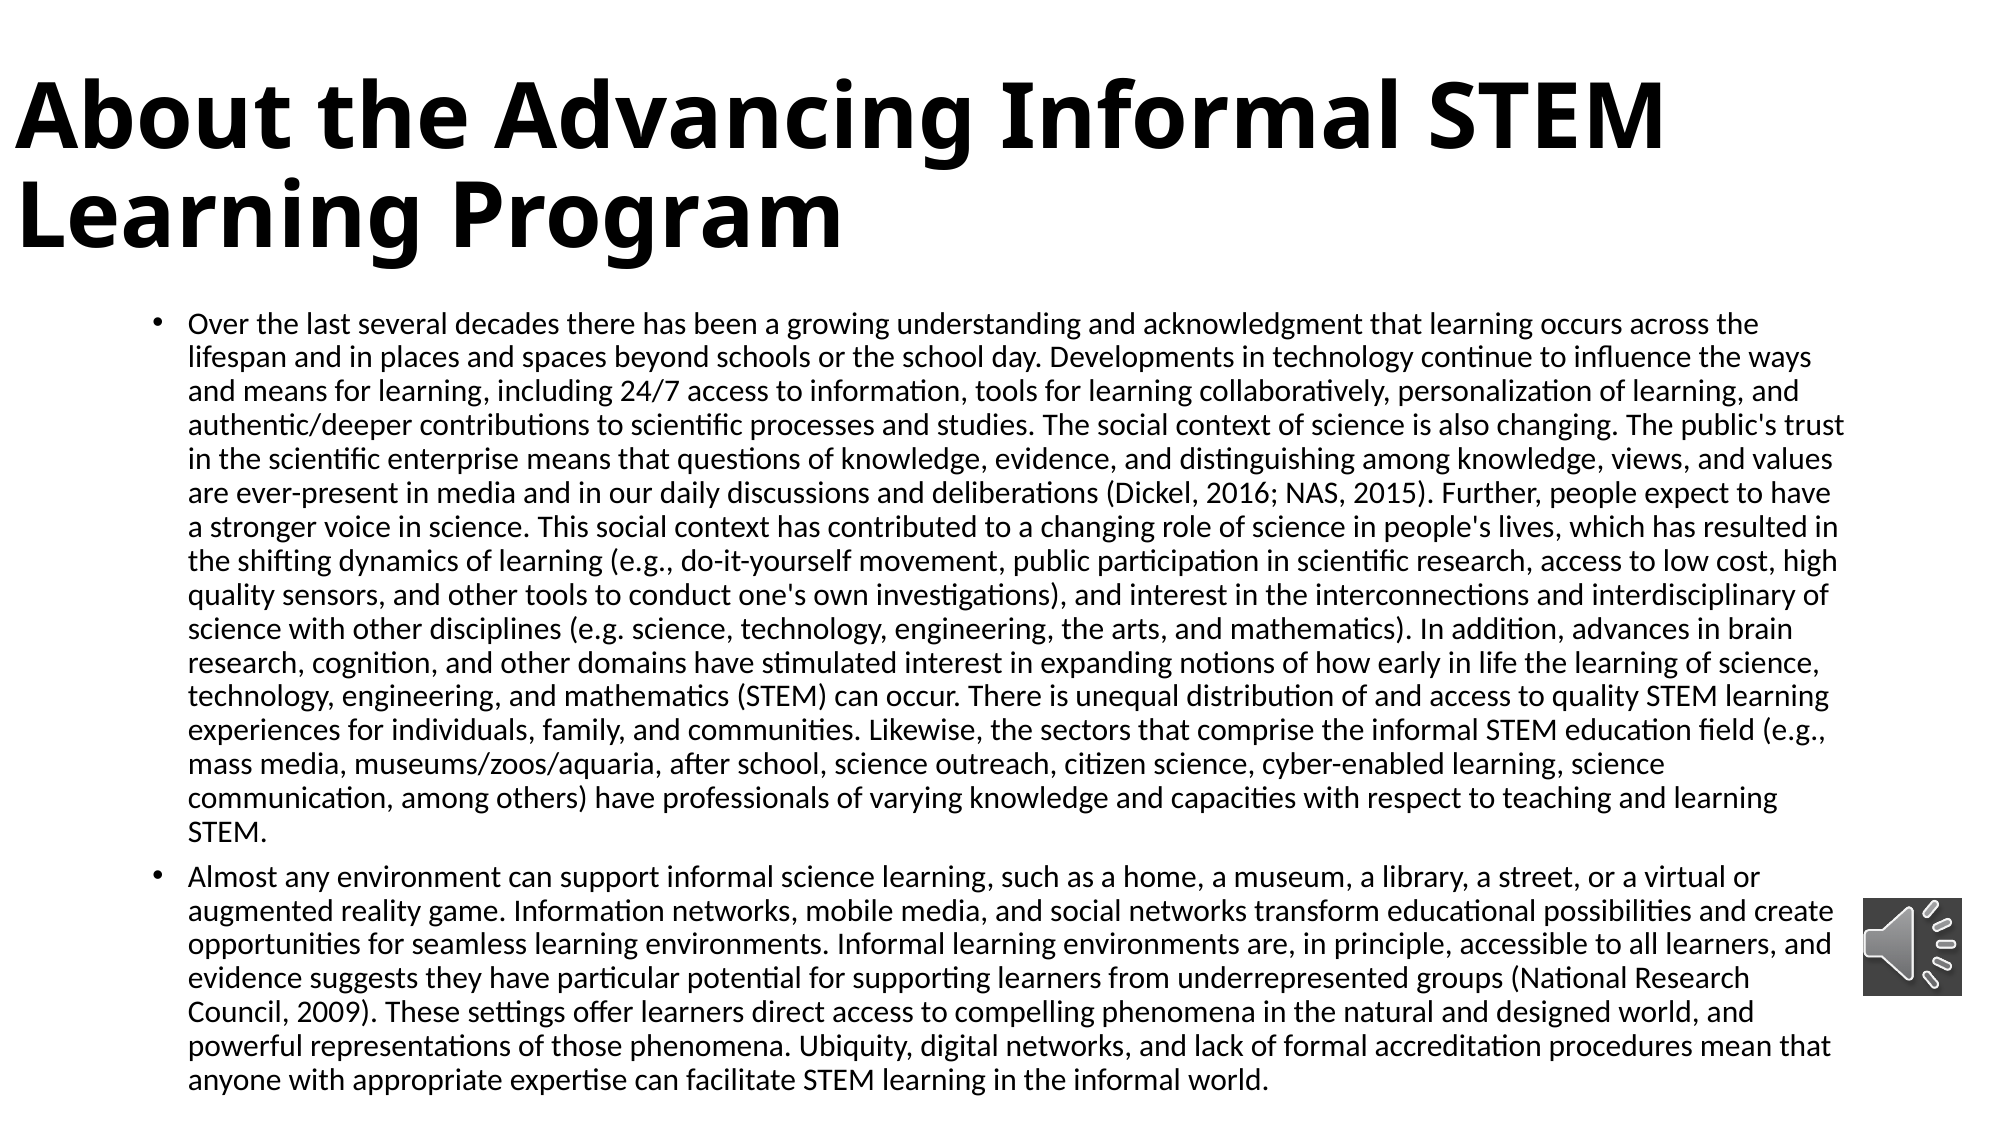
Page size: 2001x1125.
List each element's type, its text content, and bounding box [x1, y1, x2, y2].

picture [1862, 896, 1963, 997]
title About the Advancing Informal STEM Learning Program [0, 59, 2000, 278]
list Over the last several decades there has been a growing understanding and acknowledgment that learning occurs across the lifespan and in places and spaces beyond schools or the school day. Developments in technology continue to influence the ways and means for learning, including 24/7 access to information, tools for learning collaboratively, personalization of learning, and authentic/deeper contributions to scientific processes and studies. The social context of science is also changing. The public's trust in the scientific enterprise means that questions of knowledge, evidence, and distinguishing among knowledge, views, and values are ever-present in media and in our daily discussions and deliberations (Dickel, 2016; NAS, 2015). Further, people expect to have a stronger voice in science. This social context has contributed to a changing role of science in people's lives, which has resulted in the shifting dynamics of learning (e.g., do-it-yourself movement, public participation in scientific research, access to low cost, high quality sensors, and other tools to conduct one's own investigations), and interest in the interconnections and interdisciplinary of science with other disciplines (e.g. science, technology, engineering, the arts, and mathematics). In addition, advances in brain research, cognition, and other domains have stimulated interest in expanding notions of how early in life the learning of science, technology, engineering, and mathematics (STEM) can occur. There is unequal distribution of and access to quality STEM learning experiences for individuals, family, and communities. Likewise, the sectors that comprise the informal STEM education field (e.g., mass media, museums/zoos/aquaria, after school, science outreach, citizen science, cyber-enabled learning, science communication, among others) have professionals of varying knowledge and capacities with respect to teaching and learning STEM. Almost any environment can support informal science learning, such as a home, a museum, a library, a street, or a virtual or augmented reality game. Information networks, mobile media, and social networks transform educational possibilities and create opportunities for seamless learning environments. Informal learning environments are, in principle, accessible to all learners, and evidence suggests they have particular potential for supporting learners from underrepresented groups (National Research Council, 2009). These settings offer learners direct access to compelling phenomena in the natural and designed world, and powerful representations of those phenomena. Ubiquity, digital networks, and lack of formal accreditation procedures mean that anyone with appropriate expertise can facilitate STEM learning in the informal world. [137, 299, 1863, 1105]
